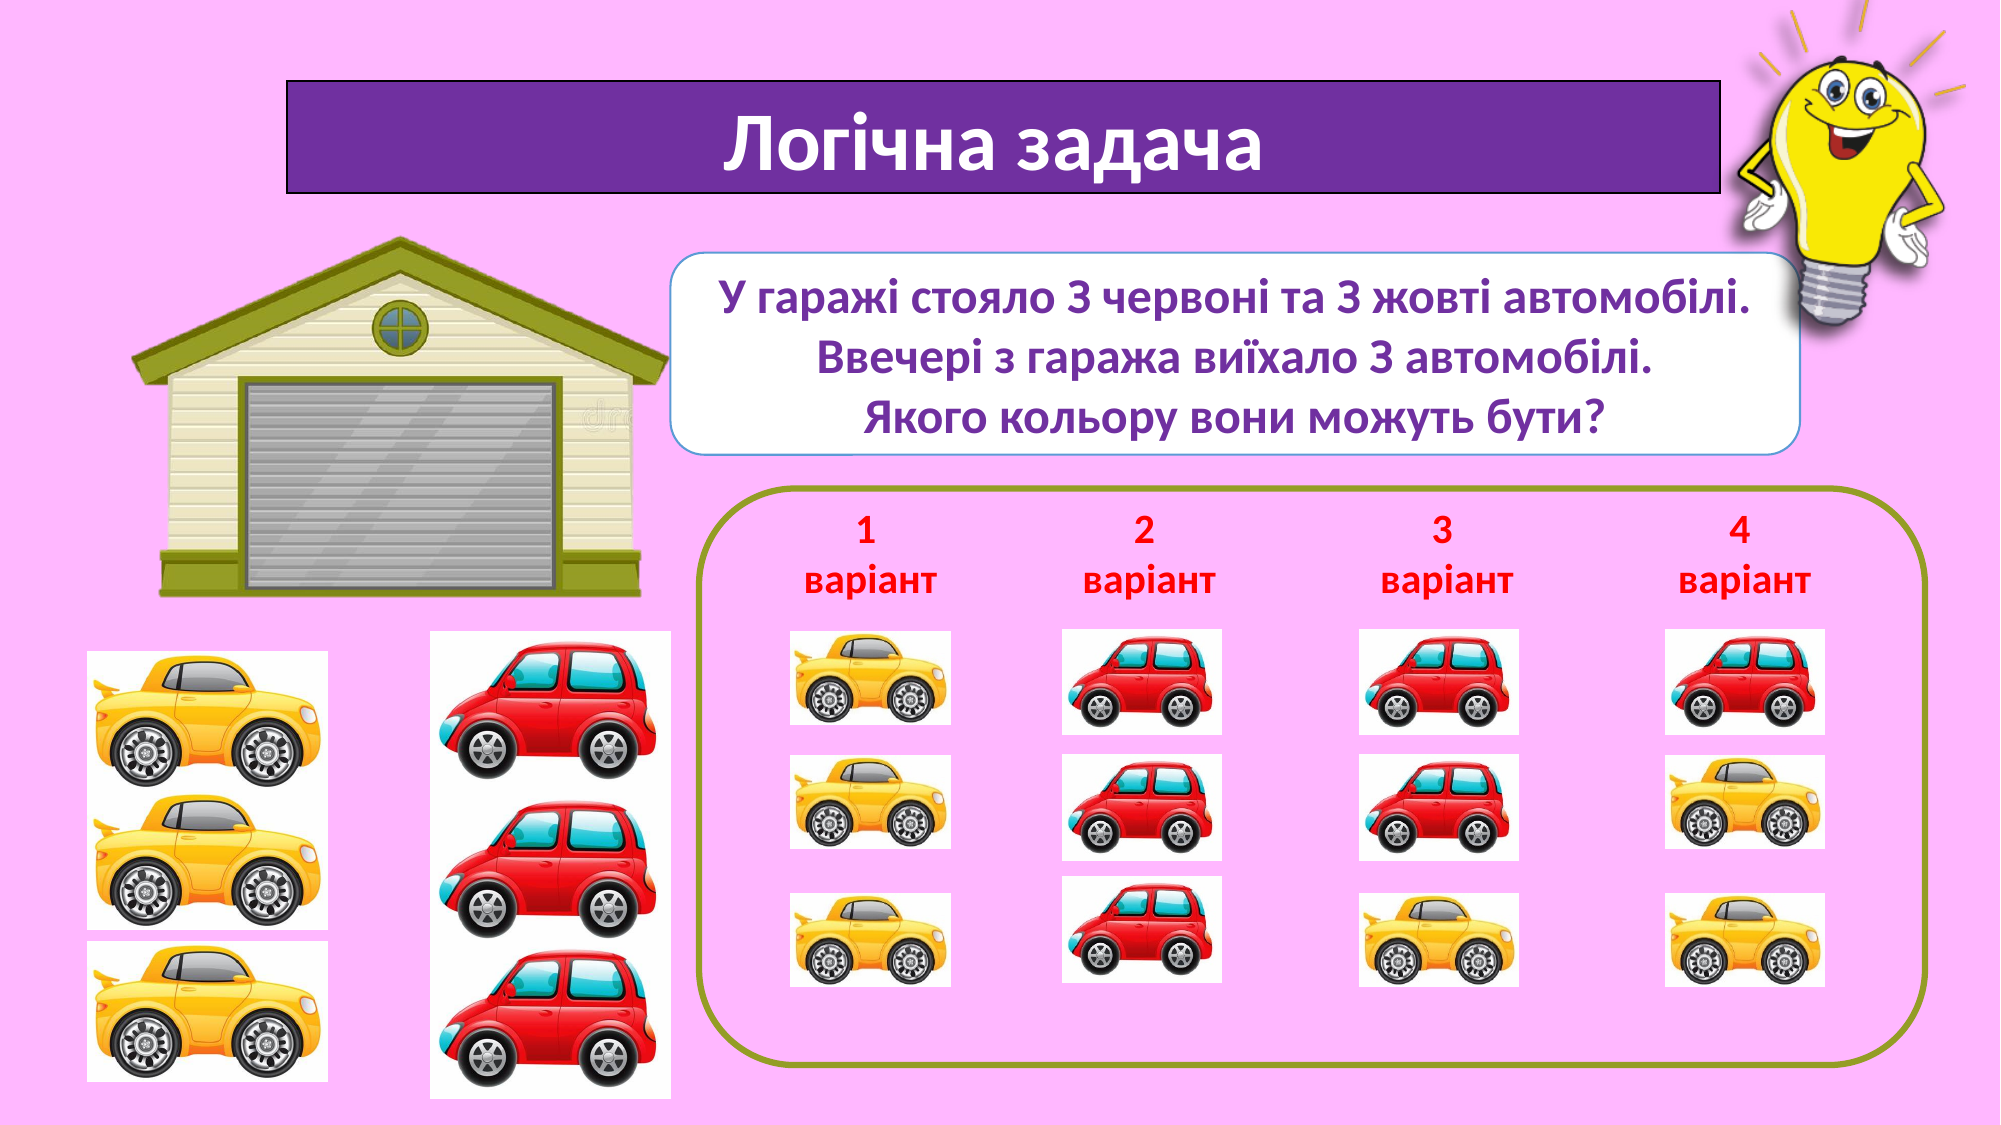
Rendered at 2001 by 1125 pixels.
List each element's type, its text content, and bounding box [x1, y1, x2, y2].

picture [87, 941, 328, 1082]
picture [1690, 0, 1996, 354]
picture [58, 163, 729, 1099]
text_box У гаражі стояло З червоні та З жовті автомобілі. Ввечері з гаража виїхало З автомобілі. Якого кольору вони можуть бути? [729, 251, 1802, 456]
picture [1359, 629, 1519, 735]
picture [790, 631, 951, 725]
text_box 3 варіант [1348, 494, 1546, 610]
picture [1664, 629, 1825, 735]
text_box Логічна задача [286, 80, 1690, 194]
text_box 1 варіант [771, 494, 969, 610]
picture [790, 755, 951, 849]
picture [790, 893, 951, 987]
text_box [698, 487, 1927, 1067]
text_box 2 варіант [1050, 494, 1248, 610]
picture [1062, 629, 1222, 735]
picture [1062, 876, 1222, 983]
picture [1062, 754, 1222, 861]
text_box 4 варіант [1646, 494, 1844, 610]
picture [1664, 755, 1825, 849]
picture [1664, 893, 1825, 987]
picture [1359, 893, 1519, 987]
picture [1359, 754, 1519, 861]
